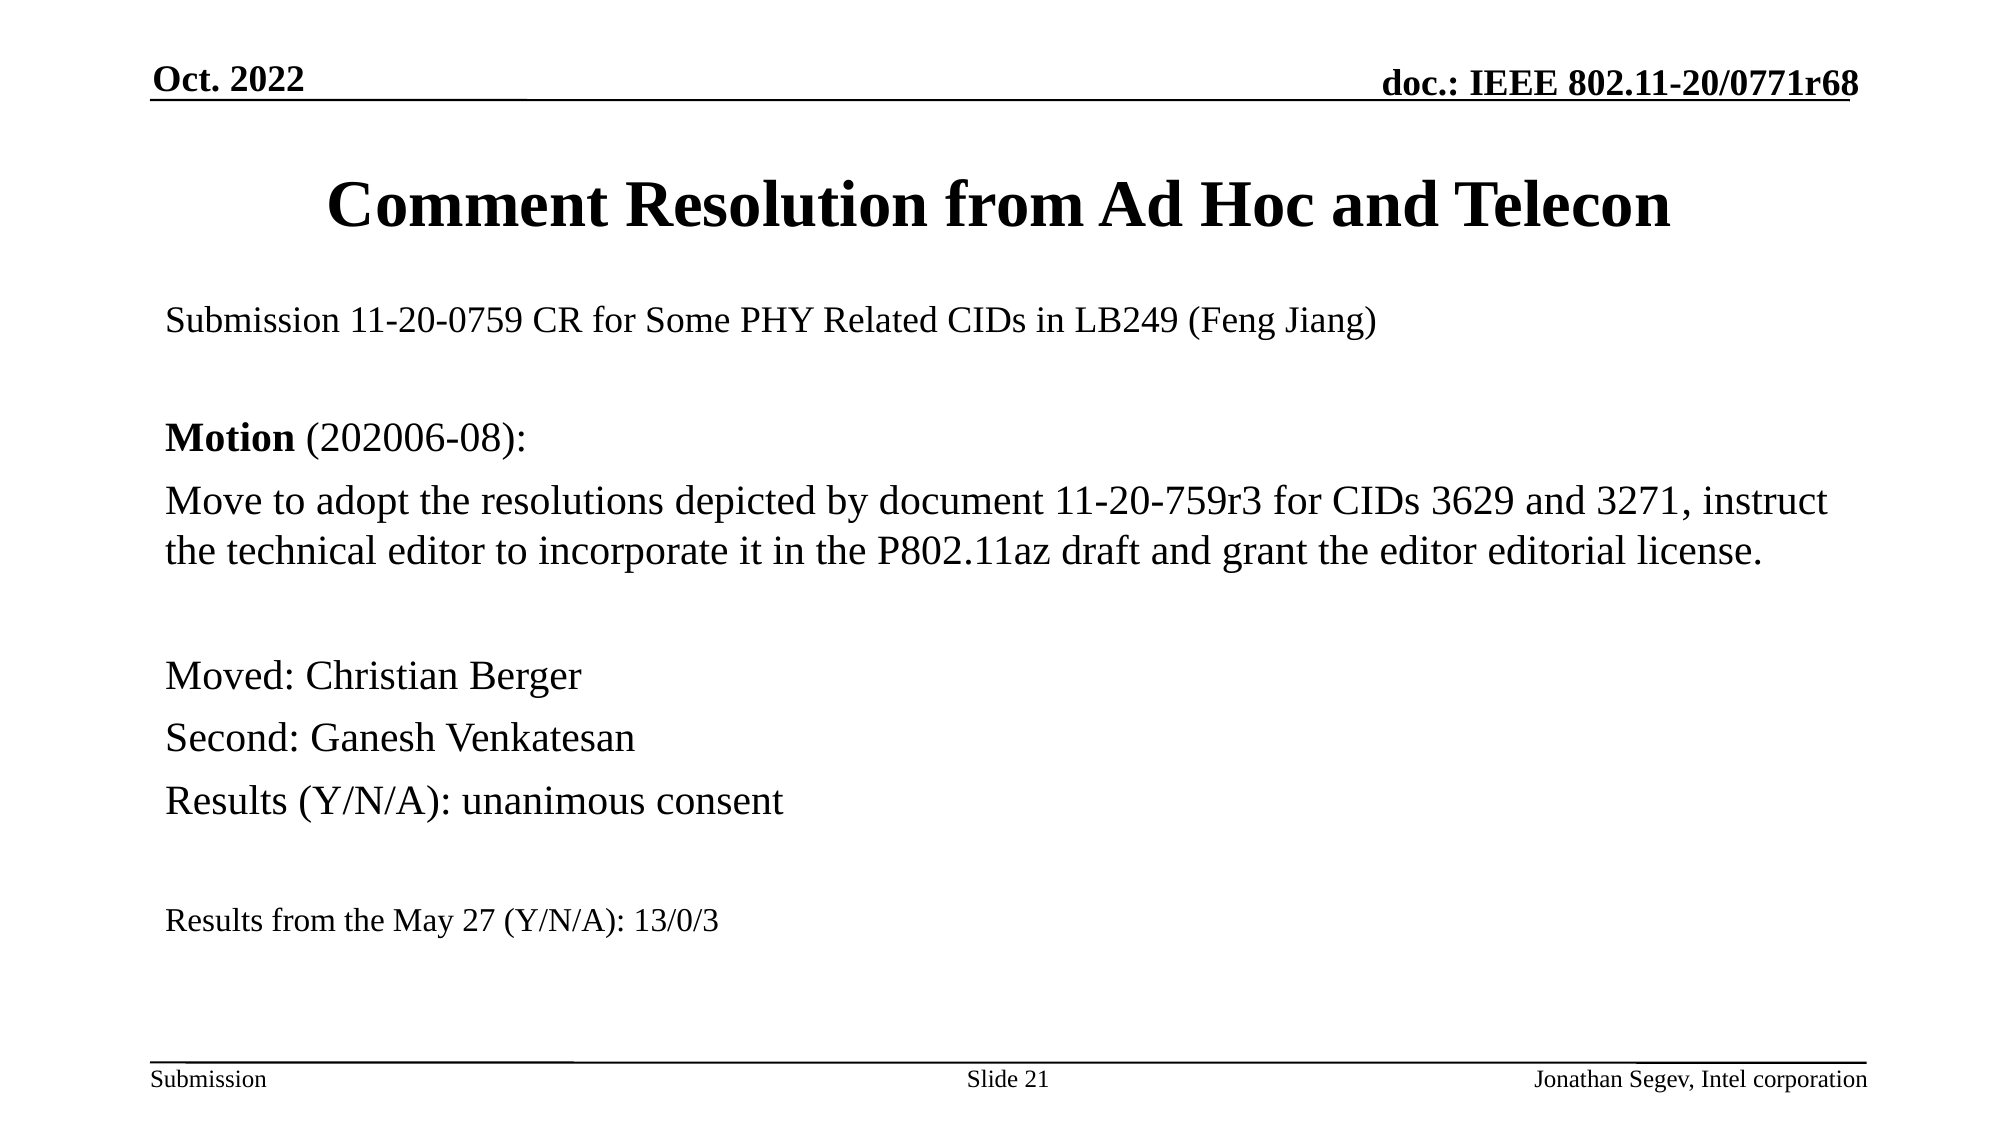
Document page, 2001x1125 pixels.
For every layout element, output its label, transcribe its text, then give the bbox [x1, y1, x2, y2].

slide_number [152, 54, 563, 100]
title Comment Resolution from Ad Hoc and Telecon [149, 112, 1850, 286]
footer Jonathan Segev, Intel corporation [1171, 1061, 1869, 1093]
list Submission 11-20-0759 CR for Some PHY Related CIDs in LB249 (Feng Jiang) Motion (202006-08): Move to adopt the resolutions depicted by document 11-20-759r3 for CIDs 3629 and 3271, instruct the technical editor to incorporate it in the P802.11az draft and grant the editor editorial license. Moved: Christian Berger Second: Ganesh Venkatesan Results (Y/N/A): unanimous consent Results from the May 27 (Y/N/A): 13/0/3 [149, 286, 1850, 1000]
slide_number Slide 21 [950, 1061, 1067, 1123]
